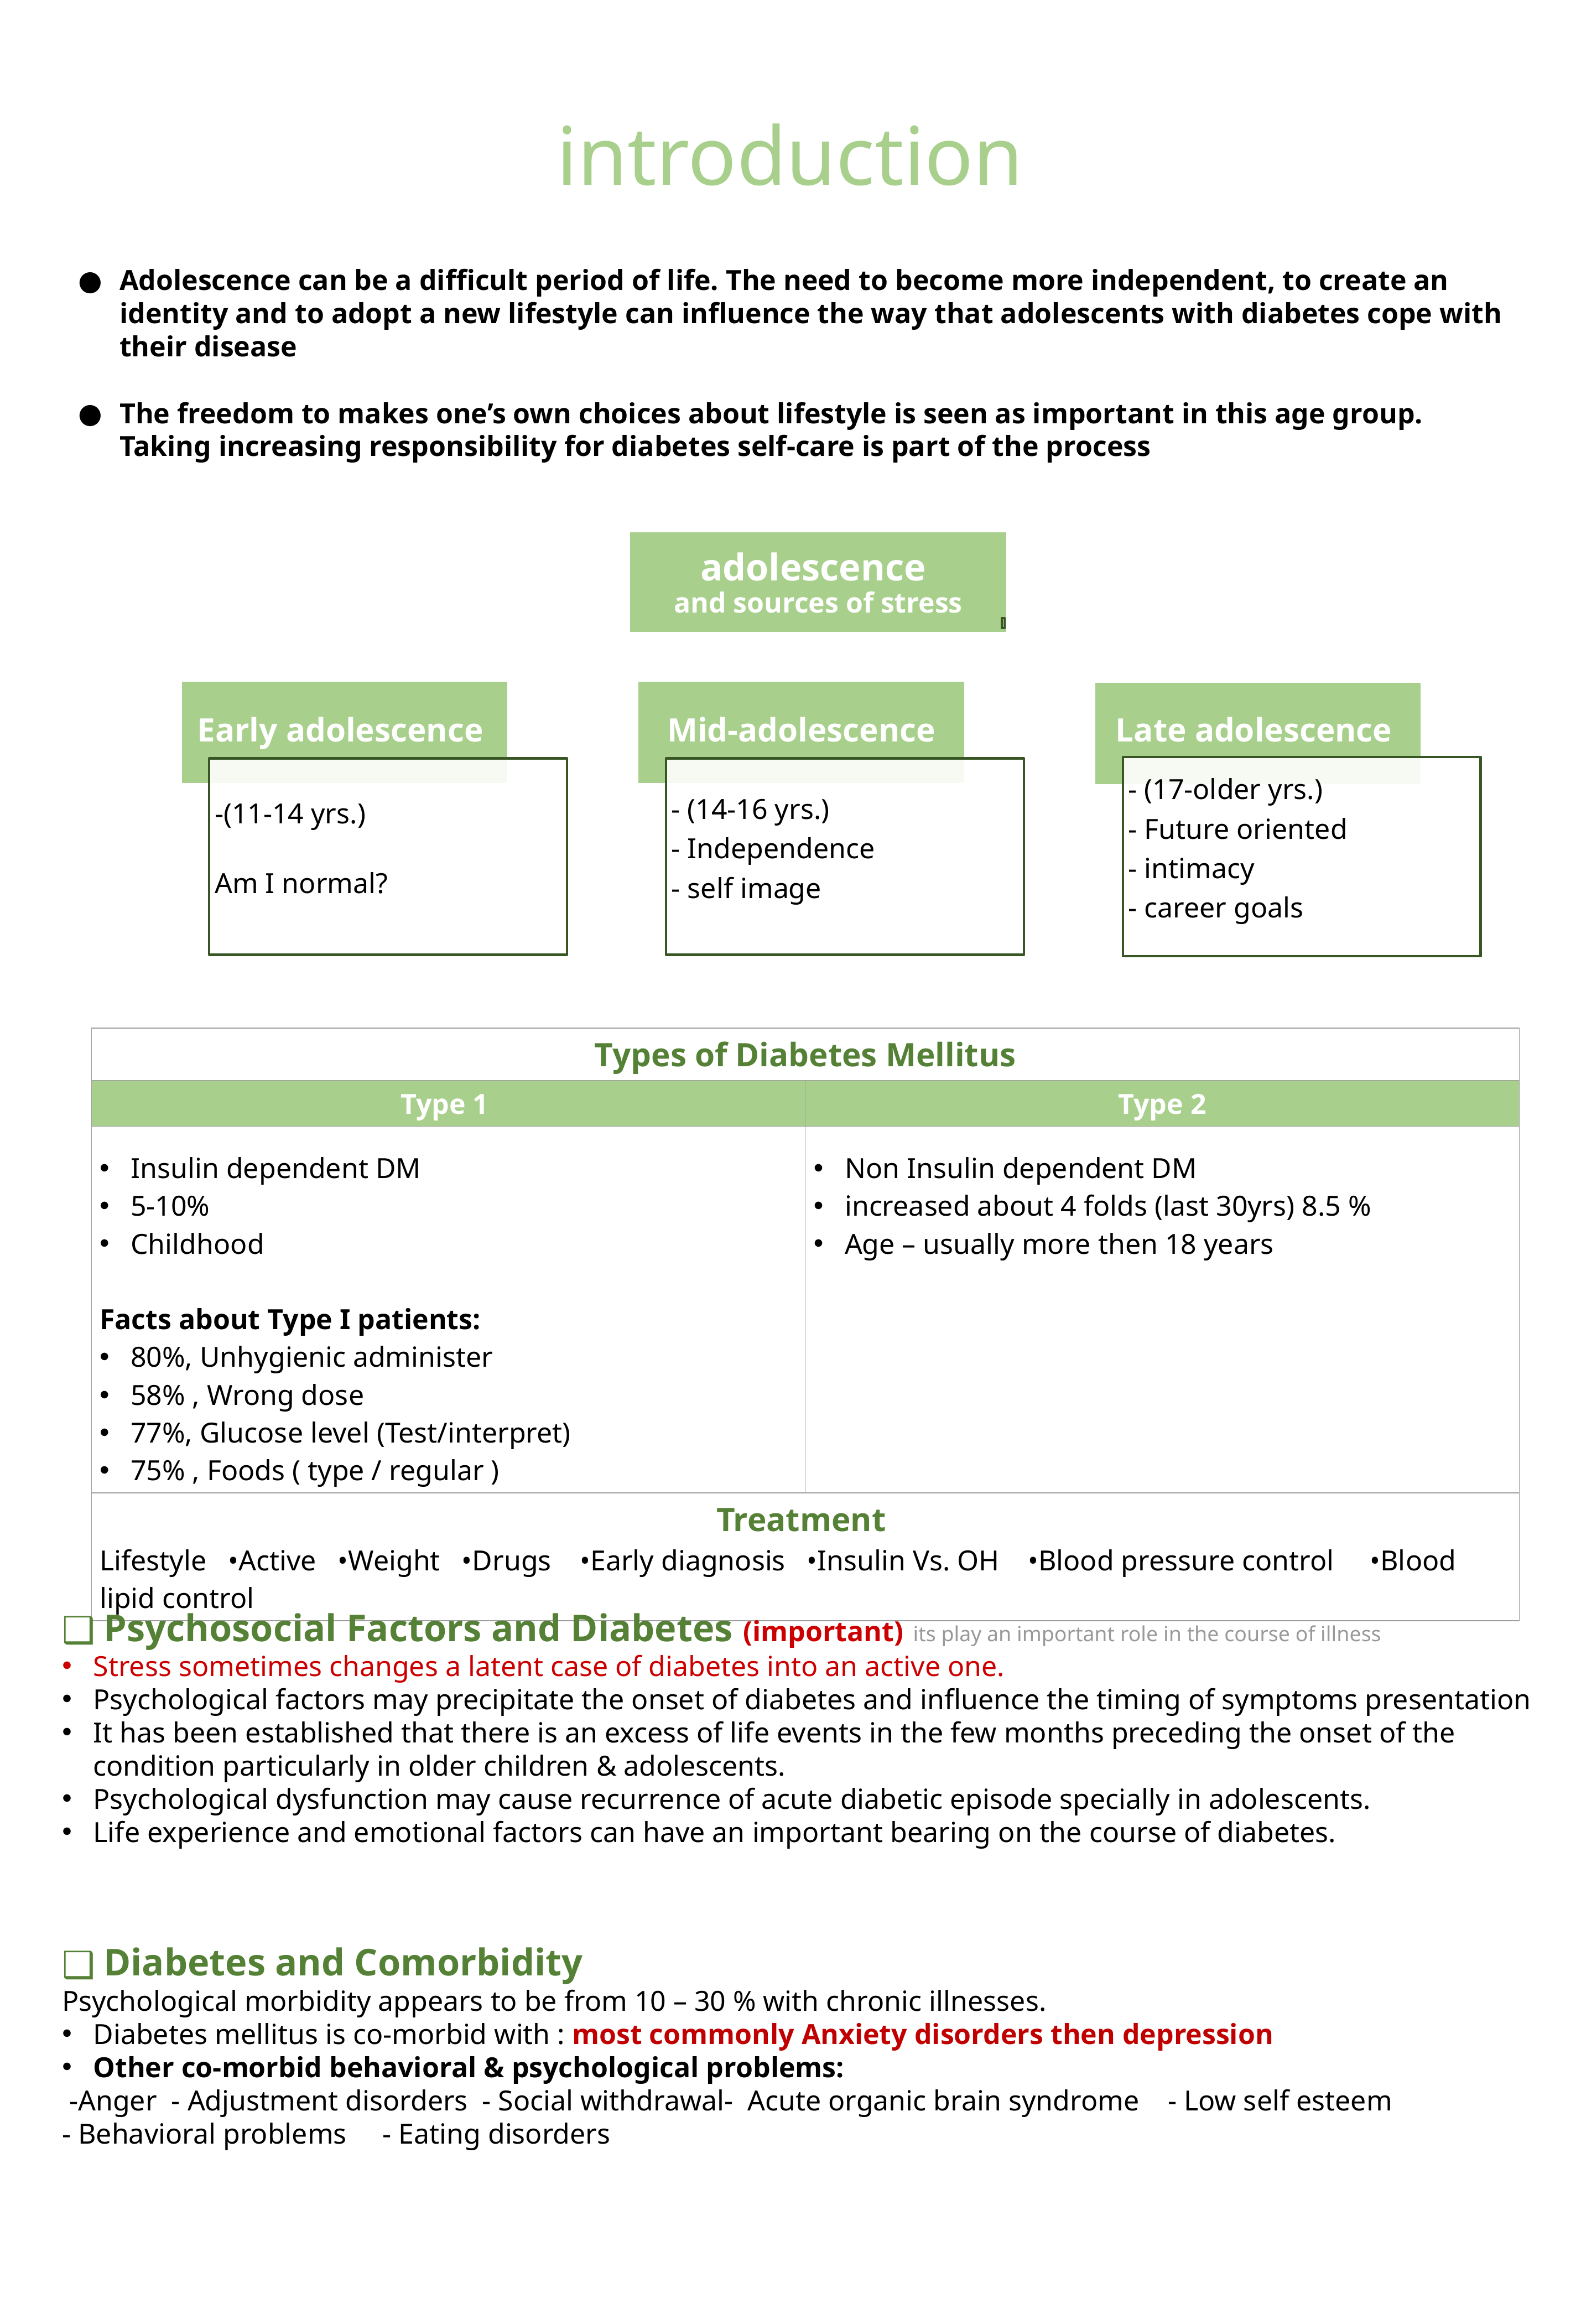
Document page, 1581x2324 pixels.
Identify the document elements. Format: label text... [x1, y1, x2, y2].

table_cell Treatment Lifestyle •Active •Weight •Drugs •Early diagnosis •Insulin Vs. OH •Blood pressure control •Blood lipid control [92, 1493, 1519, 1600]
table_cell Insulin dependent DM 5-10% Childhood Facts about Type I patients: 80%, Unhygienic administer 58% , Wrong dose 77%, Glucose level (Test/interpret) 75% , Foods ( type / regular ) [92, 1127, 805, 1492]
table_cell Non Insulin dependent DM increased about 4 folds (last 30yrs) 8.5 % Age – usually more then 18 years [805, 1127, 1519, 1492]
title introduction [54, 80, 1527, 219]
table_cell Type 2 [805, 1081, 1519, 1126]
list Adolescence can be a difficult period of life. The need to become more independent, to create an identity and to adopt a new lifestyle can influence the way that adolescents with diabetes cope with their disease The freedom to makes one’s own choices about lifestyle is seen as important in this age group. Taking increasing responsibility for diabetes self-care is part of the process [54, 238, 1527, 532]
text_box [180, 531, 1481, 957]
table_cell Type 1 [92, 1081, 805, 1126]
table_header Types of Diabetes Mellitus [92, 1029, 1519, 1080]
text_box Psychosocial Factors and Diabetes (important) its play an important role in the course of illness Stress sometimes changes a latent case of diabetes into an active one. Psychological factors may precipitate the onset of diabetes and influence the timing of symptoms presentation It has been established that there is an excess of life events in the few months preceding the onset of the condition particularly in older children & adolescents. Psychological dysfunction may cause recurrence of acute diabetic episode specially in adolescents. Life experience and emotional factors can have an important bearing on the course of diabetes. [54, 1600, 1557, 1927]
text_box Diabetes and Comorbidity Psychological morbidity appears to be from 10 – 30 % with chronic illnesses. Diabetes mellitus is co-morbid with : most commonly Anxiety disorders then depression Other co-morbid behavioral & psychological problems: -Anger - Adjustment disorders - Social withdrawal- Acute organic brain syndrome - Low self esteem - Behavioral problems - Eating disorders [54, 1934, 1557, 2155]
